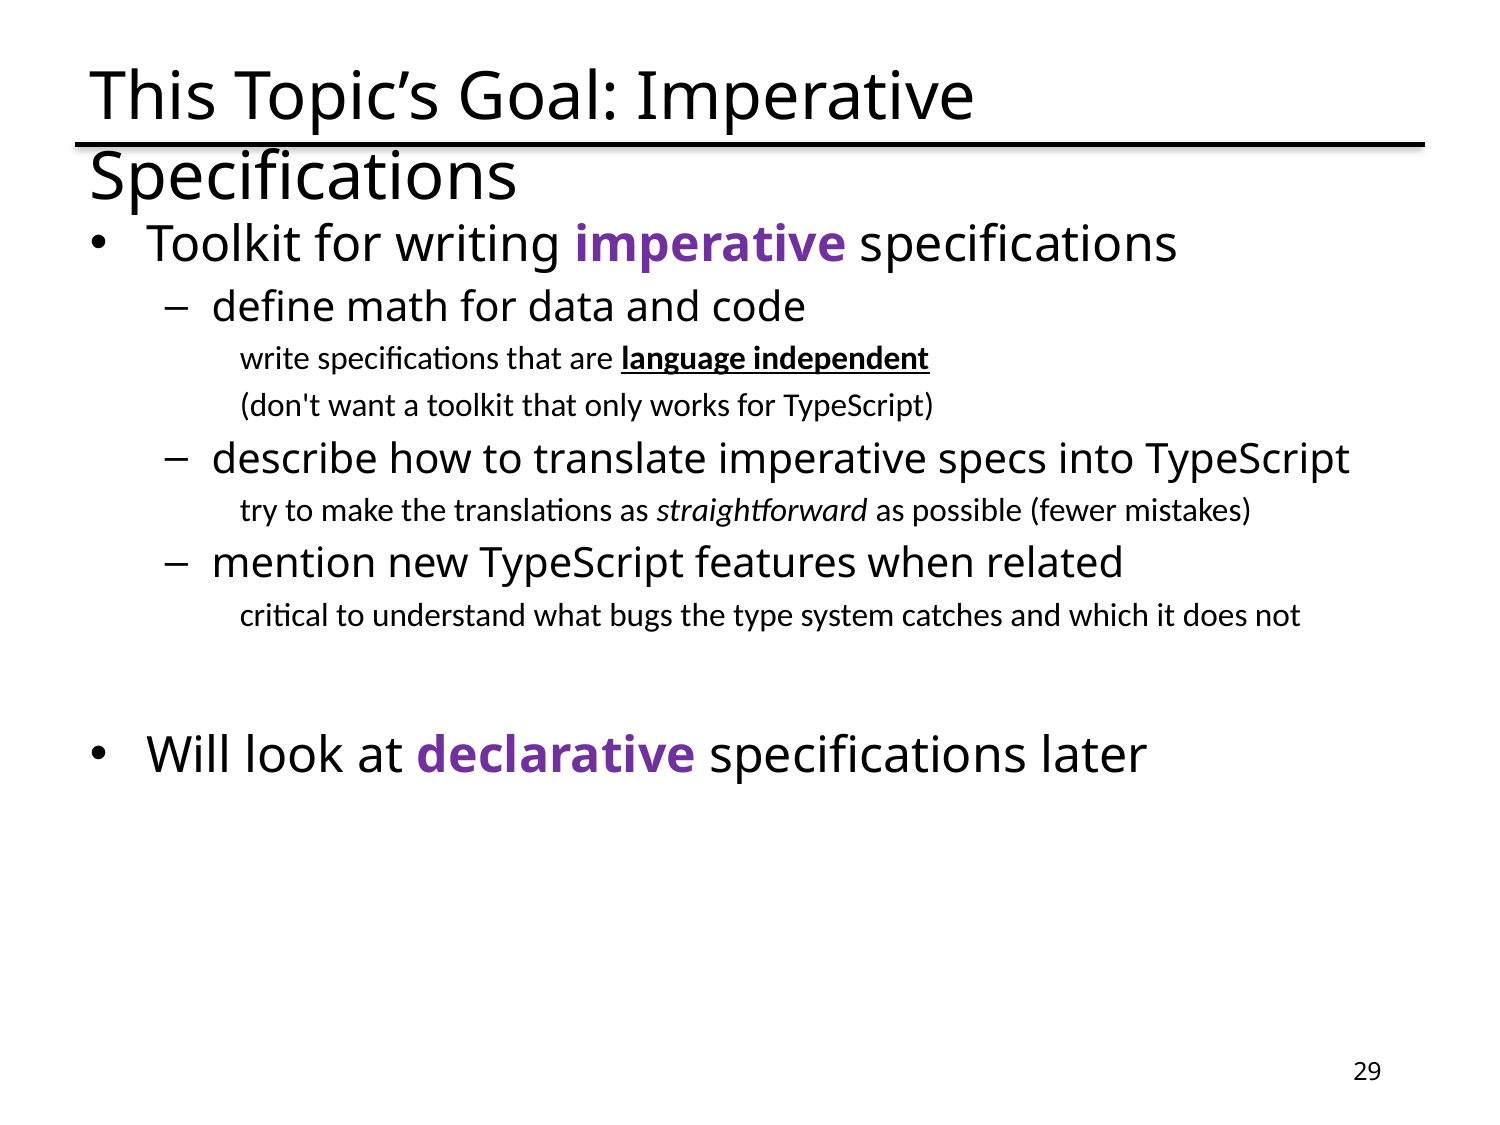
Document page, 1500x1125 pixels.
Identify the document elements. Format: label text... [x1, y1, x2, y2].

list Toolkit for writing imperative specifications define math for data and code write specifications that are language independent (don't want a toolkit that only works for TypeScript) describe how to translate imperative specs into TypeScript try to make the translations as straightforward as possible (fewer mistakes) mention new TypeScript features when related critical to understand what bugs the type system catches and which it does not Will look at declarative specifications later [75, 204, 1425, 1048]
slide_number 29 [1059, 1042, 1397, 1103]
title This Topic’s Goal: Imperative Specifications [75, 45, 1425, 145]
